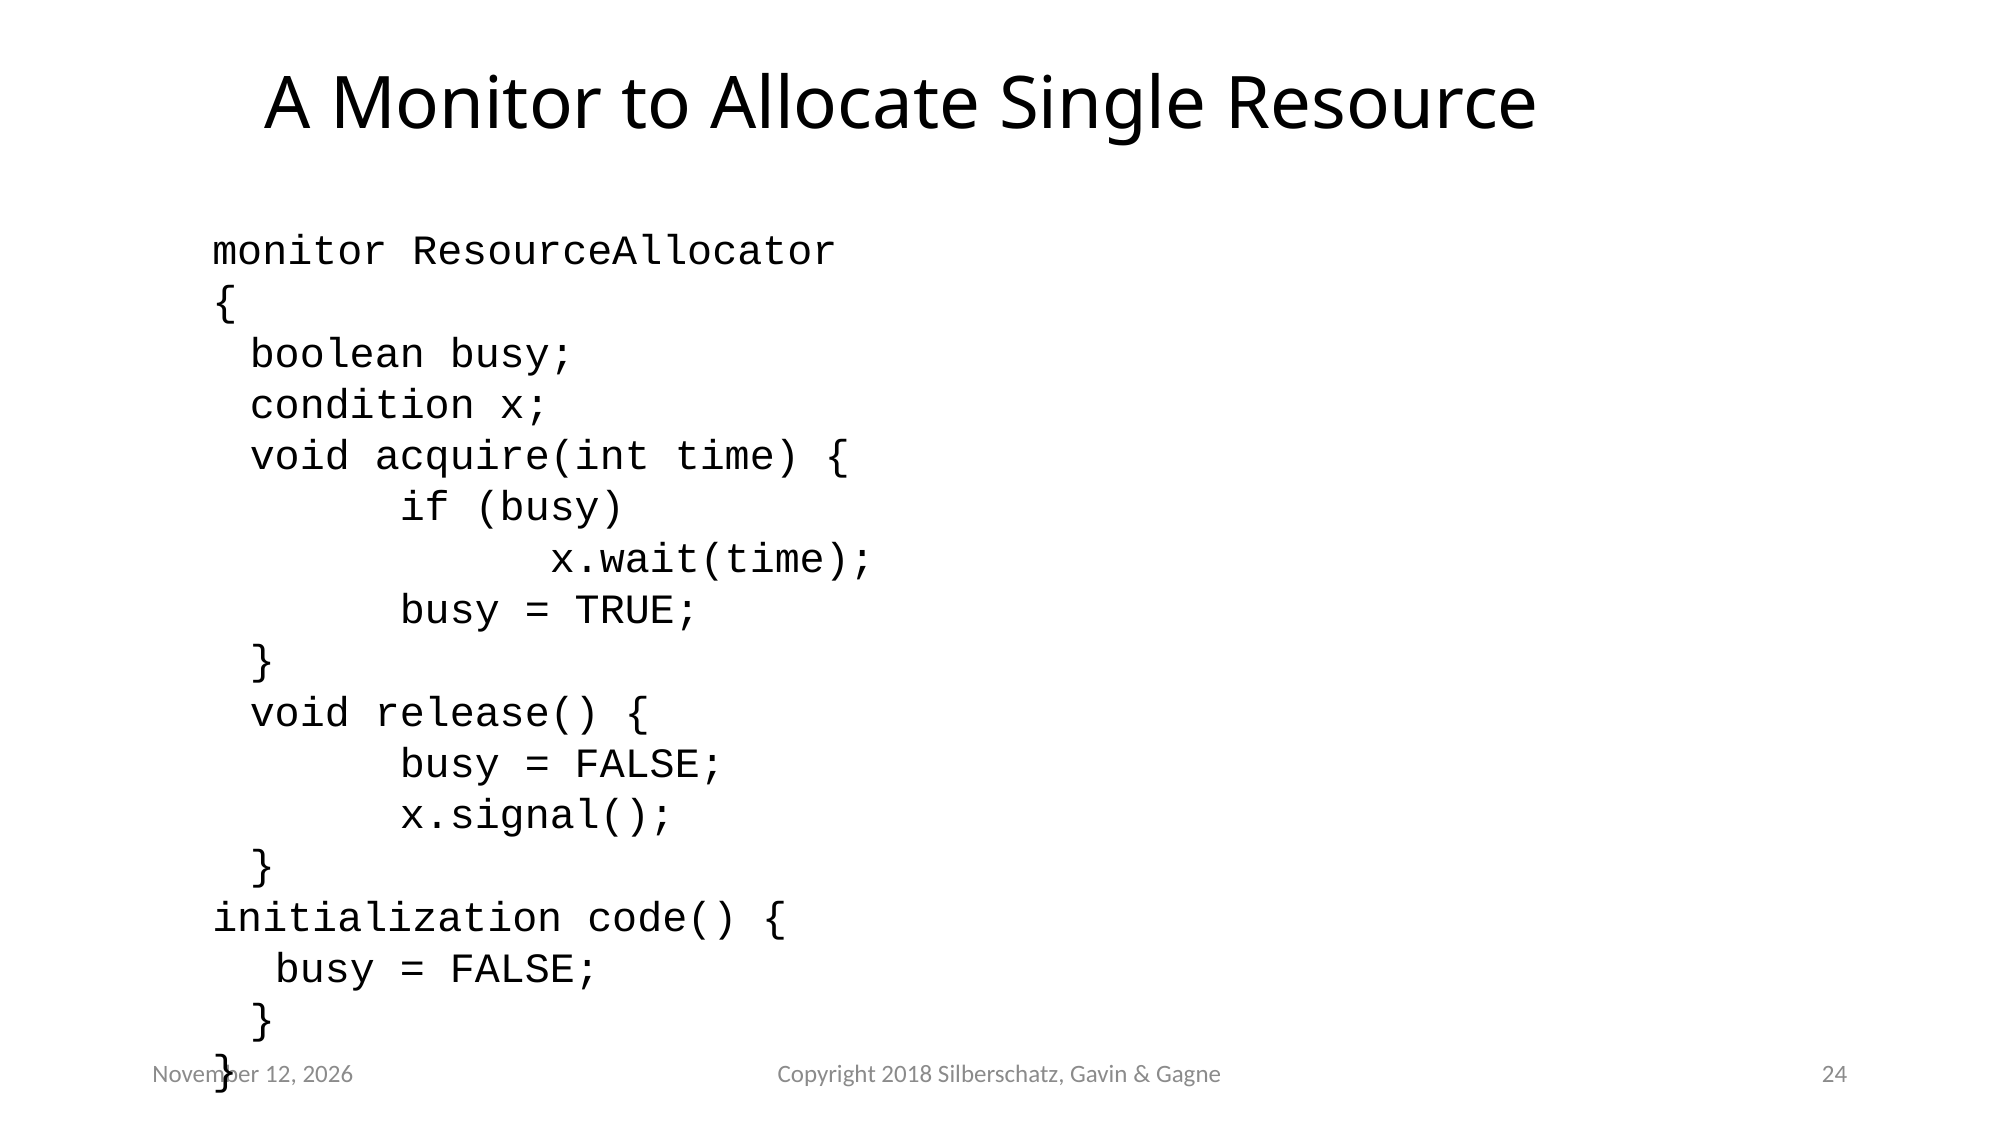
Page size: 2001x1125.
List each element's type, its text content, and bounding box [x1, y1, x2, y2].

footer Copyright 2018 Silberschatz, Gavin & Gagne [662, 1042, 1338, 1103]
title A Monitor to Allocate Single Resource [249, 58, 1721, 153]
list monitor ResourceAllocator { boolean busy; condition x; void acquire(int time) { if (busy) x.wait(time); busy = TRUE; } void release() { busy = FALSE; x.signal(); } initialization code() { busy = FALSE; } } [197, 169, 1891, 995]
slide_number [137, 1042, 588, 1103]
slide_number 24 [1412, 1042, 1863, 1103]
